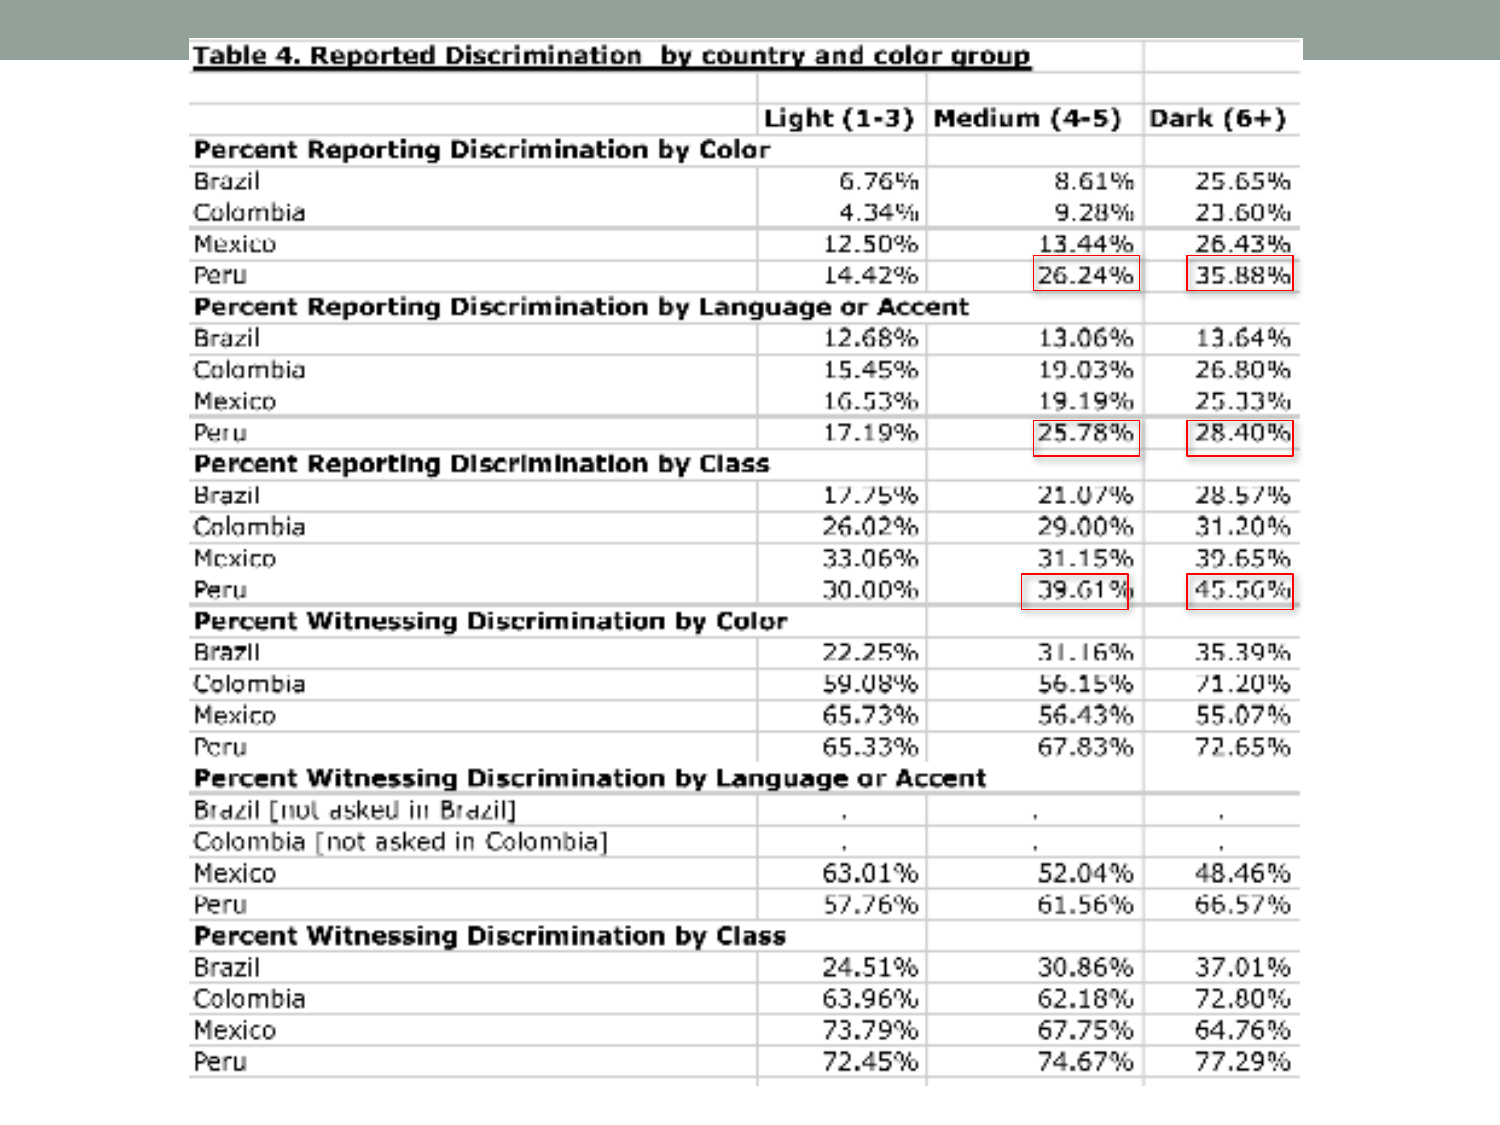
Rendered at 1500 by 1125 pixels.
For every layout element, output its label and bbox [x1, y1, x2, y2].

picture [189, 37, 1303, 1086]
